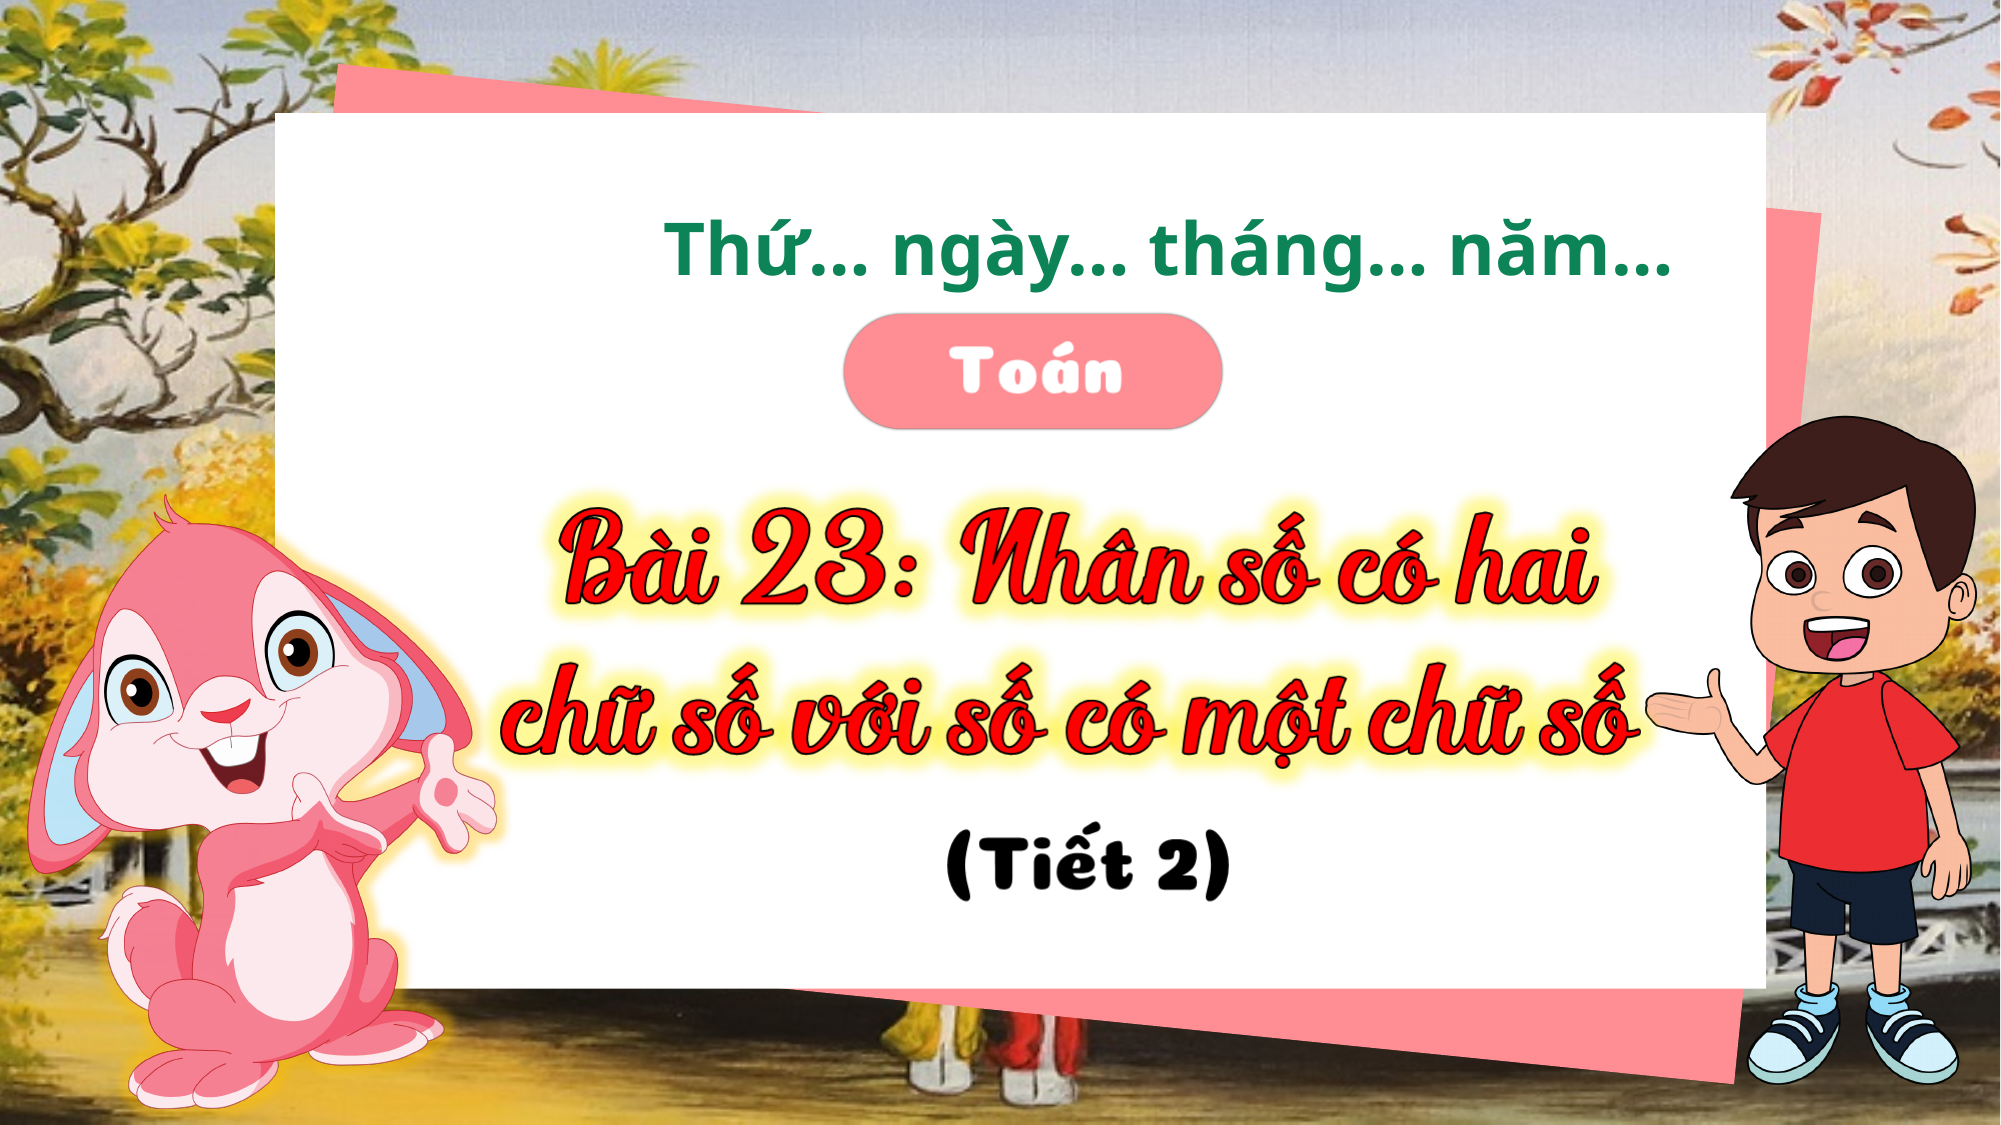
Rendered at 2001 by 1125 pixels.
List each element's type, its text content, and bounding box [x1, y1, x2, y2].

picture [0, 0, 2001, 1125]
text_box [274, 113, 1782, 494]
text_box Thứ… ngày… tháng… năm… [1782, 194, 2000, 297]
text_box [497, 802, 1644, 1012]
